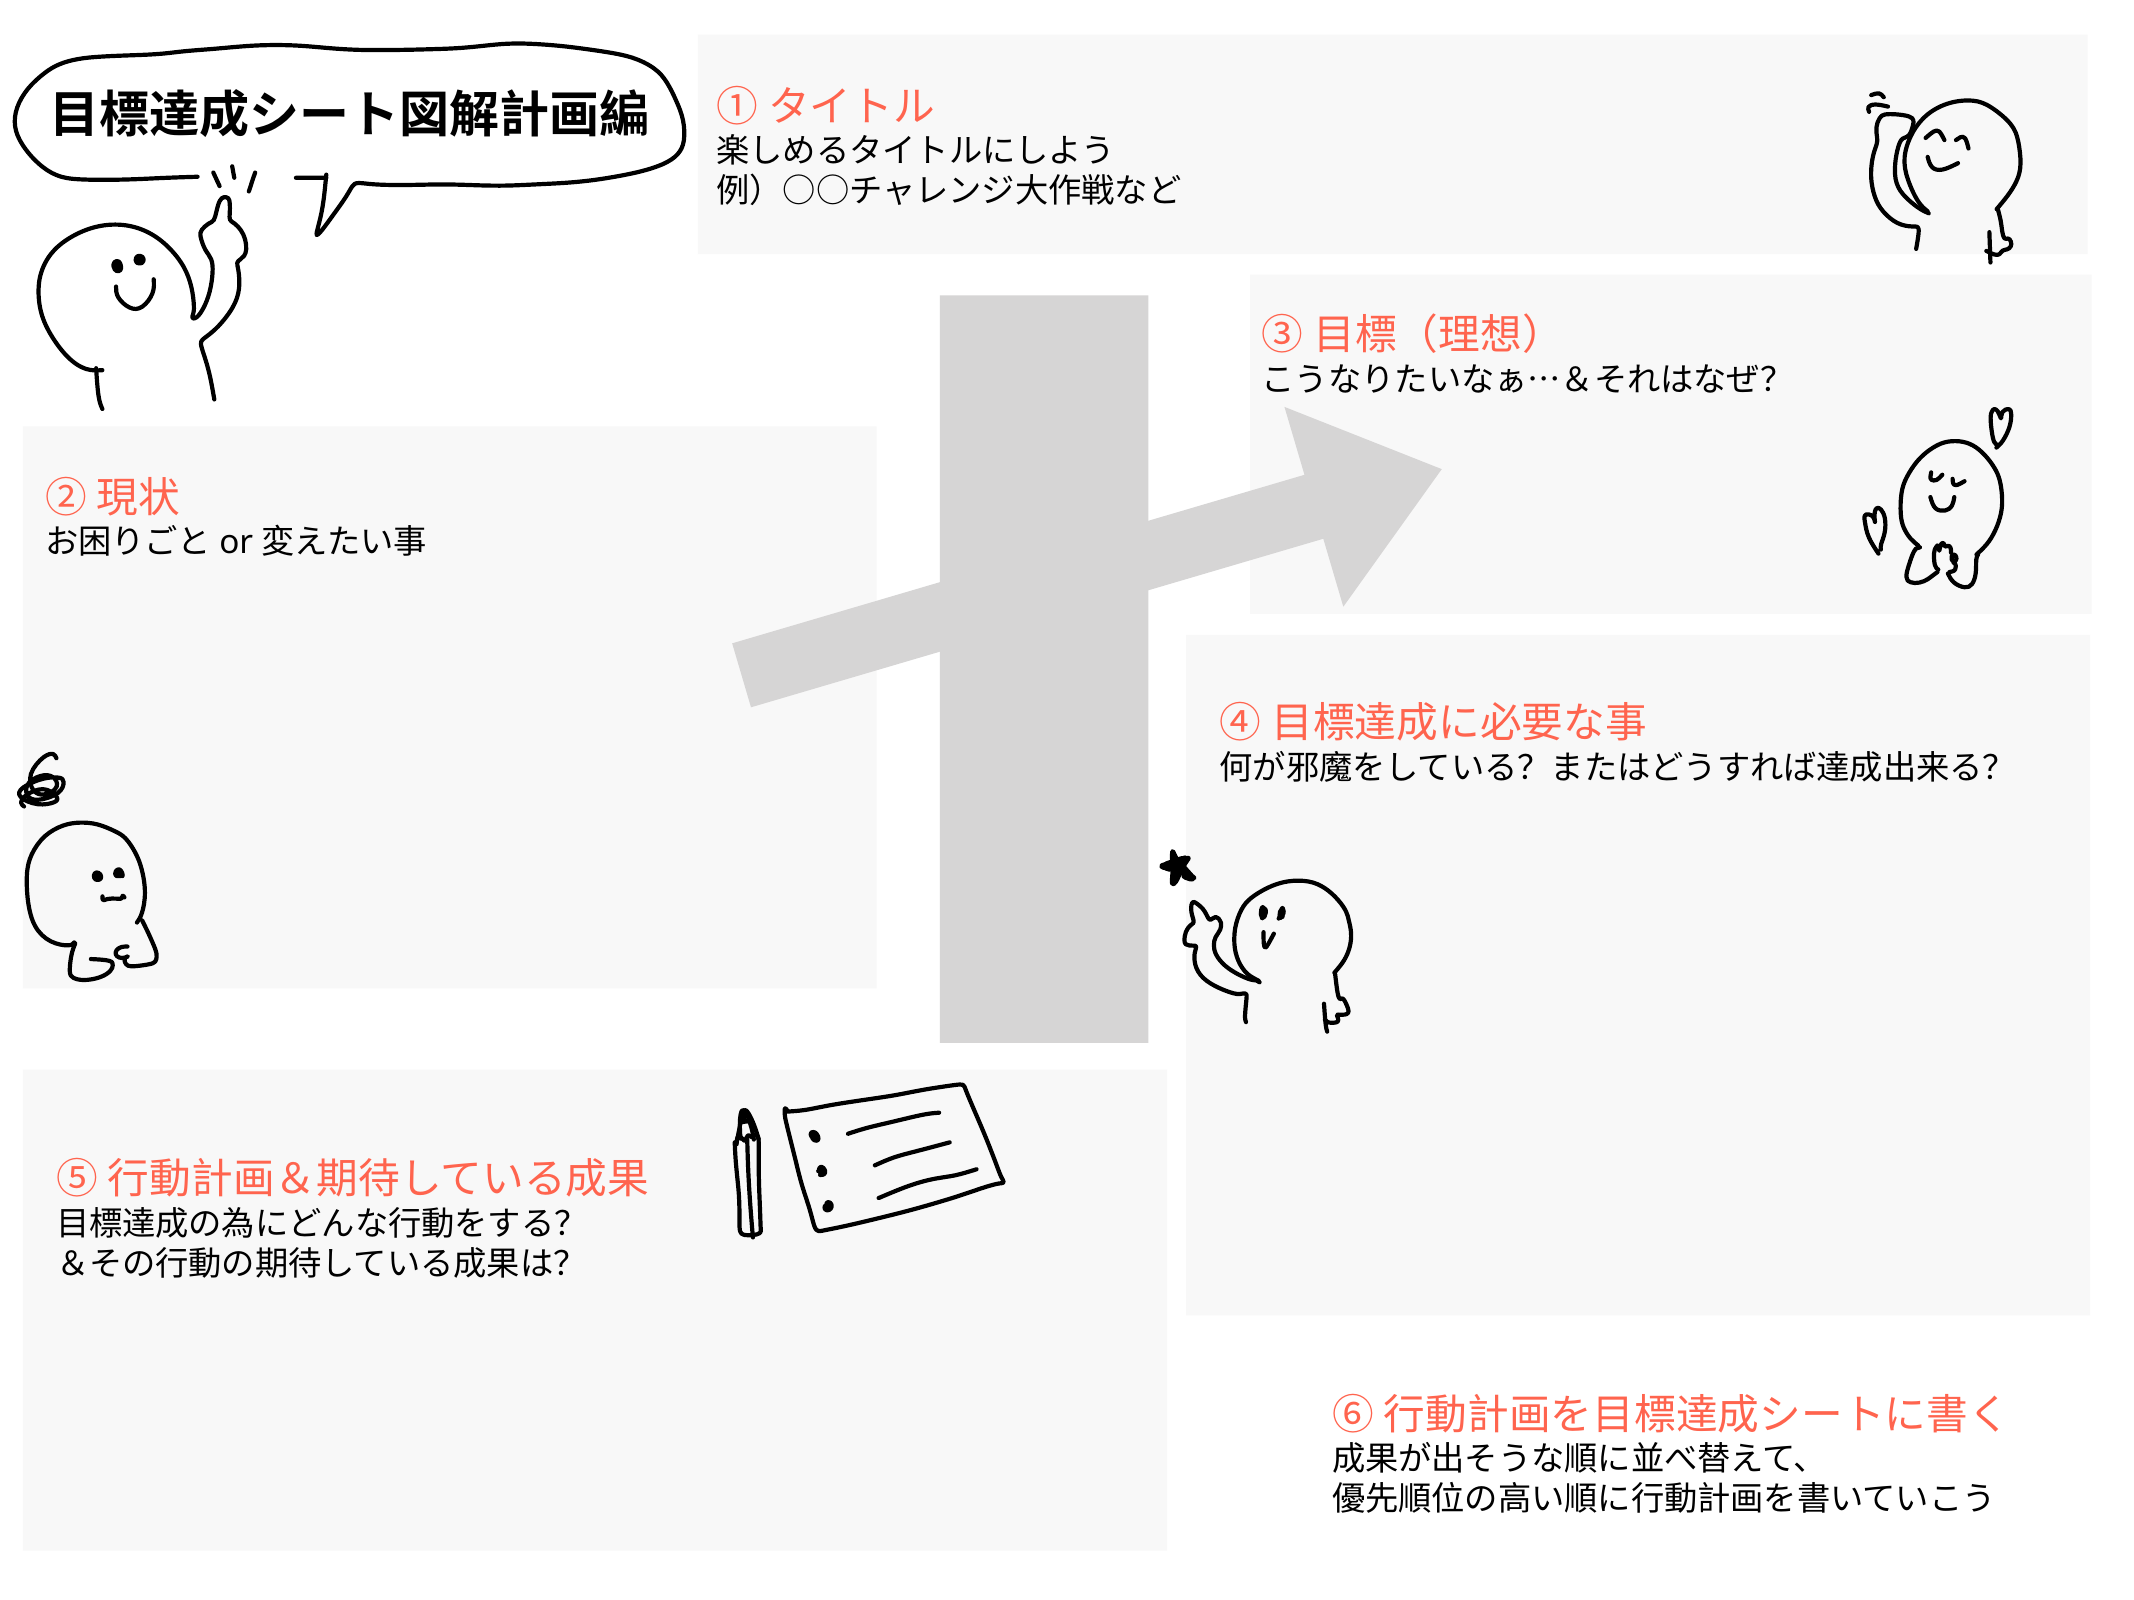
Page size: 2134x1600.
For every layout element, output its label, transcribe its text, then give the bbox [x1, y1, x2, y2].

text_box [22, 426, 877, 989]
text_box ③目標（理想） こうなりたいなぁ…＆それはなぜ？ [1253, 299, 1817, 406]
text_box [939, 295, 1149, 582]
text_box [1186, 634, 2091, 1316]
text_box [734, 851, 1352, 1238]
text_box ⑥行動計画を目標達成シートに書く 成果が出そうな順に並べ替えて、 優先順位の高い順に行動計画を書いていこう [1323, 1379, 2019, 1526]
text_box [22, 1069, 1168, 1551]
text_box [697, 34, 2088, 255]
text_box ②現状 お困りごとor変えたい事 [36, 462, 632, 569]
text_box ④目標達成に必要な事 何が邪魔をしている？またはどうすれば達成出来る？ [1211, 687, 2116, 795]
text_box ①タイトル 楽しめるタイトルにしよう 例）○○チャレンジ大作戦など [708, 71, 1191, 218]
text_box [732, 406, 1442, 708]
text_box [14, 43, 685, 410]
text_box [939, 591, 1149, 851]
text_box ⑤行動計画＆期待している成果 目標達成の為にどんな行動をする？ ＆その行動の期待している成果は？ [47, 1143, 658, 1291]
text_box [1864, 93, 2021, 588]
text_box [1250, 274, 2092, 614]
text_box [18, 753, 157, 981]
